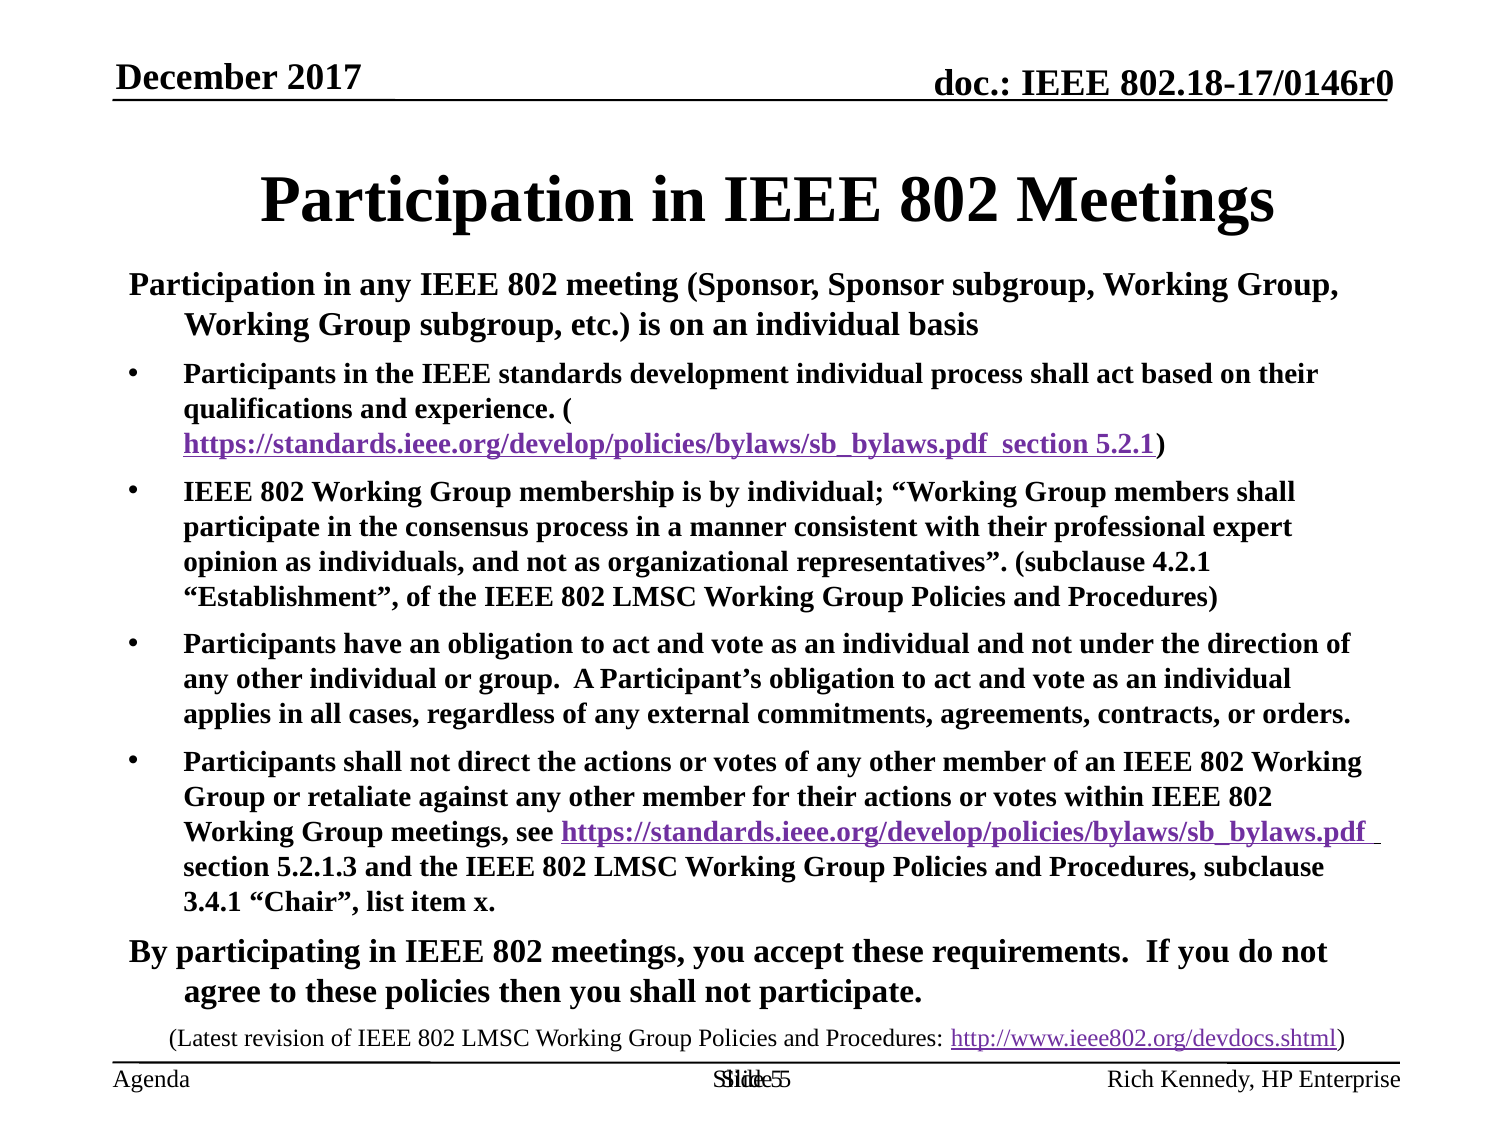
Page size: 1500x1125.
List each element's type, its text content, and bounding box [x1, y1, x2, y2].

footer Rich Kennedy, HP Enterprise [878, 1061, 1402, 1093]
text_box Participation in any IEEE 802 meeting (Sponsor, Sponsor subgroup, Working Group, Working Group subgroup, etc.) is on an individual basis Participants in the IEEE standards development individual process shall act based on their qualifications and experience. (https://standards.ieee.org/develop/policies/bylaws/sb_bylaws.pdf section 5.2.1) IEEE 802 Working Group membership is by individual; “Working Group members shall participate in the consensus process in a manner consistent with their professional expert opinion as individuals, and not as organizational representatives”. (subclause 4.2.1 “Establishment”, of the IEEE 802 LMSC Working Group Policies and Procedures) Participants have an obligation to act and vote as an individual and not under the direction of any other individual or group. A Participant’s obligation to act and vote as an individual applies in all cases, regardless of any external commitments, agreements, contracts, or orders. Participants shall not direct the actions or votes of any other member of an IEEE 802 Working Group or retaliate against any other member for their actions or votes within IEEE 802 Working Group meetings, see https://standards.ieee.org/develop/policies/bylaws/sb_bylaws.pdf section 5.2.1.3 and the IEEE 802 LMSC Working Group Policies and Procedures, subclause 3.4.1 “Chair”, list item x. By participating in IEEE 802 meetings, you accept these requirements. If you do not agree to these policies then you shall not participate. (Latest revision of IEEE 802 LMSC Working Group Policies and Procedures: http://www.ieee802.org/devdocs.shtml) [112, 254, 1400, 1013]
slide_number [115, 51, 424, 98]
text_box Participation in IEEE 802 Meetings [112, 99, 1425, 291]
slide_number Slide 5 [712, 1061, 800, 1123]
